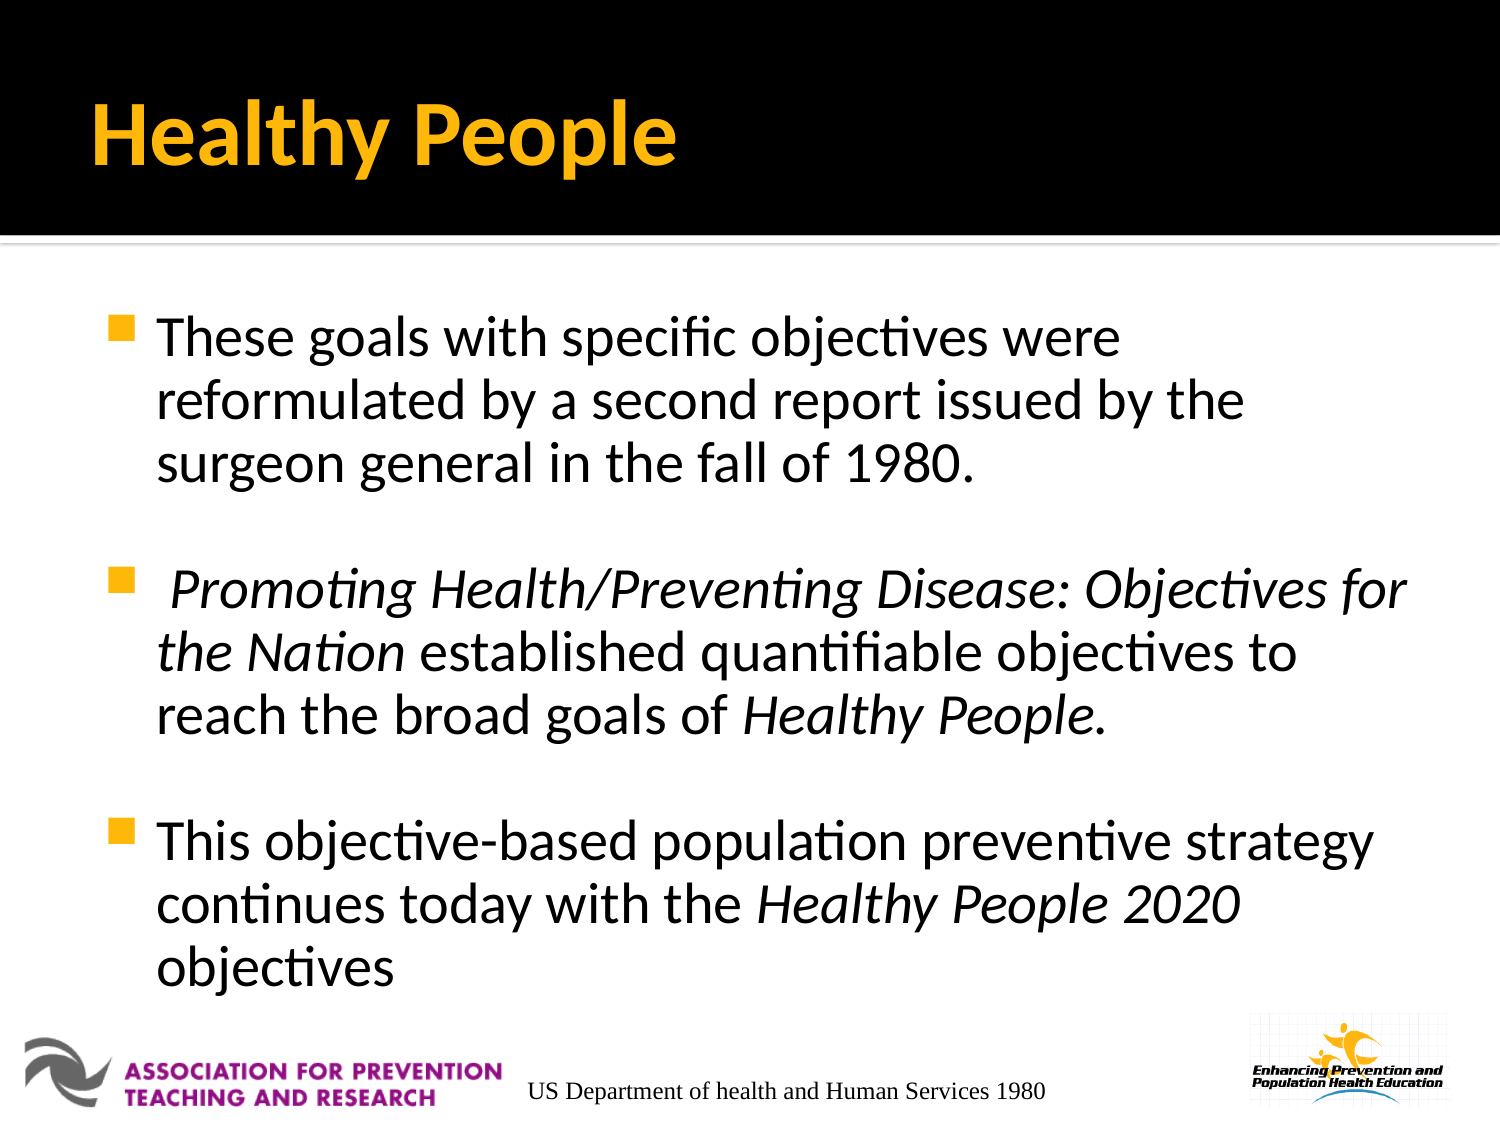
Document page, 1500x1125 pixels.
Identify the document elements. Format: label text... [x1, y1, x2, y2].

picture [24, 1037, 512, 1113]
list These goals with specific objectives were reformulated by a second report issued by the surgeon general in the fall of 1980. Promoting Health/Preventing Disease: Objectives for the Nation established quantifiable objectives to reach the broad goals of Healthy People. This objective-based population preventive strategy continues today with the Healthy People 2020 objectives [75, 291, 1425, 1050]
title Healthy People [75, 25, 1425, 231]
text_box US Department of health and Human Services 1980 [512, 1067, 1238, 1112]
picture [1250, 1012, 1450, 1107]
